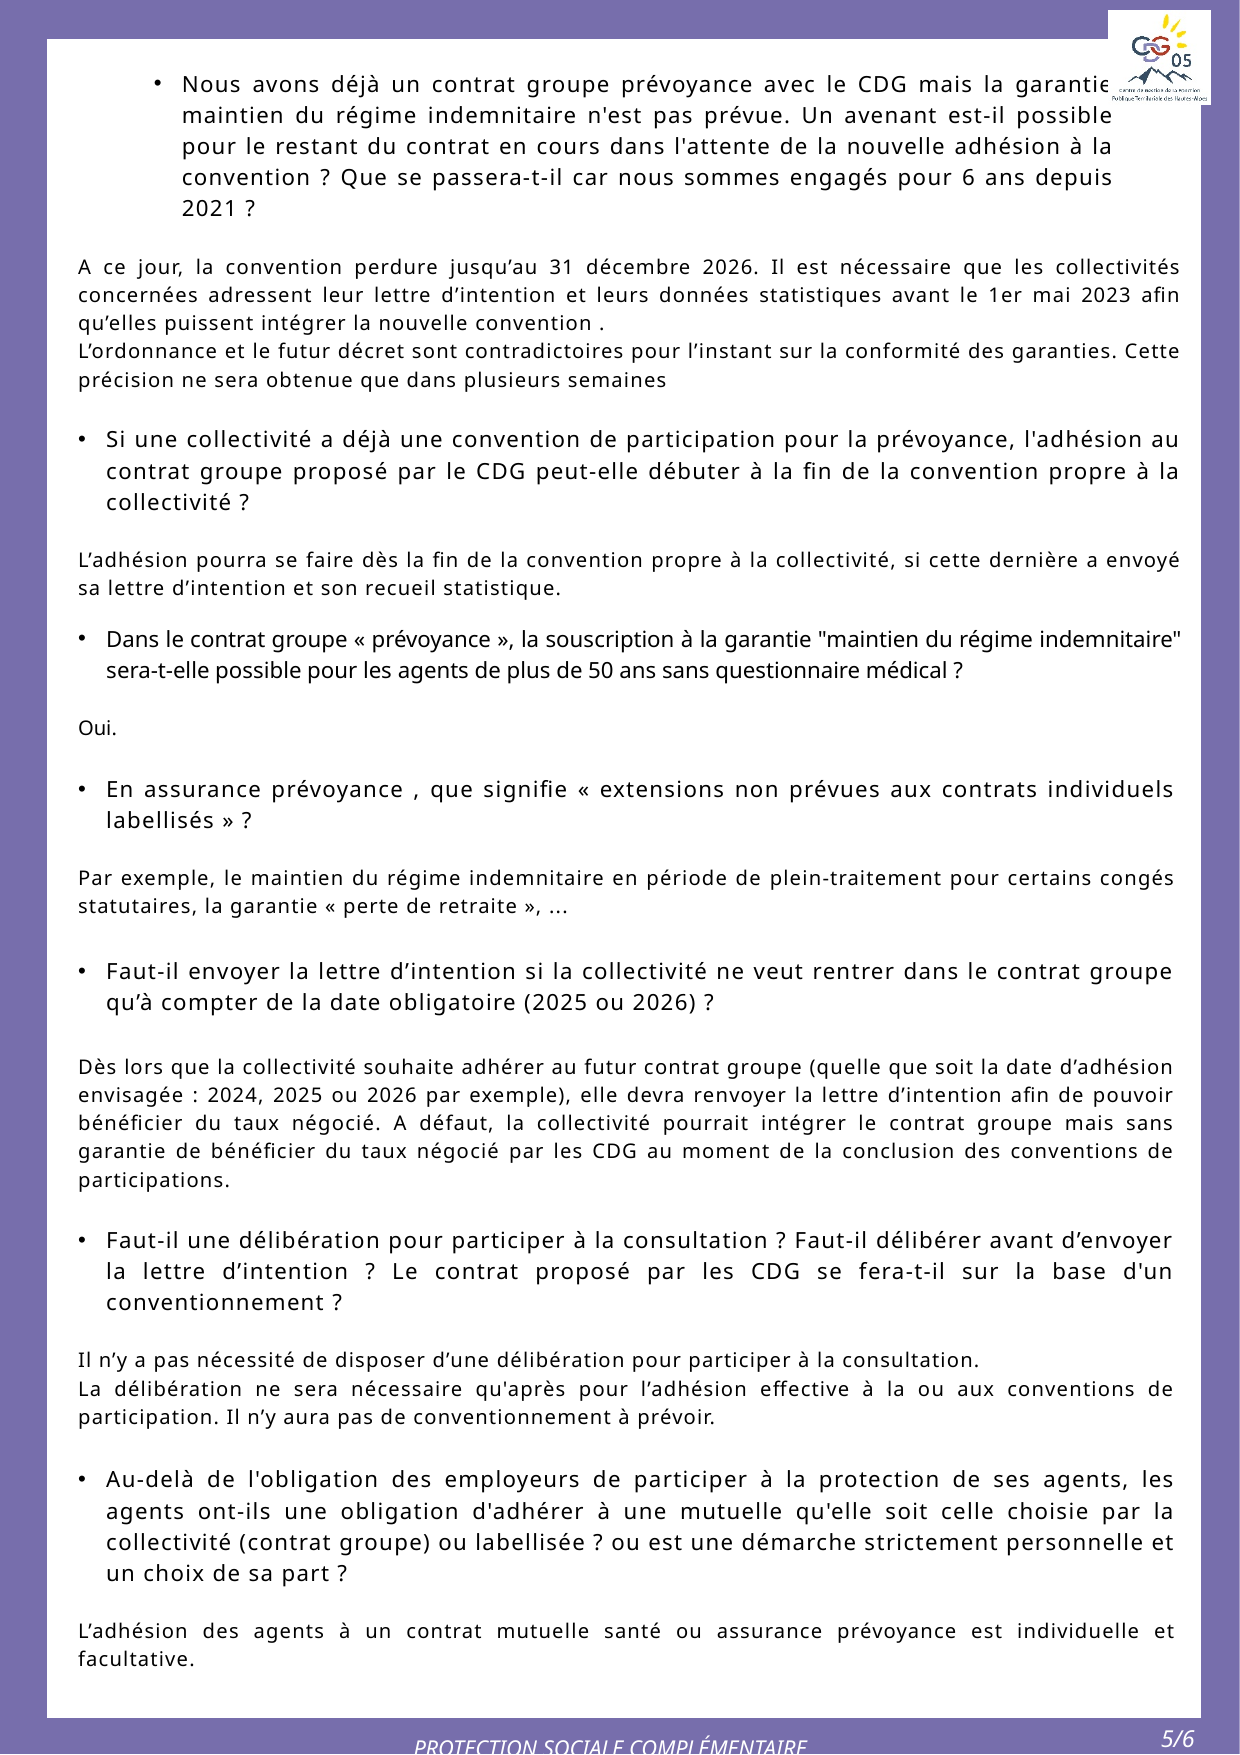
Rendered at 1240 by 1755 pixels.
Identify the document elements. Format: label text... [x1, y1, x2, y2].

picture [47, 10, 1211, 1719]
text_box PROTECTION SOCIALE COMPLÉMENTAIRE [194, 1727, 1027, 1755]
text_box 5/6 [1159, 1727, 1196, 1753]
